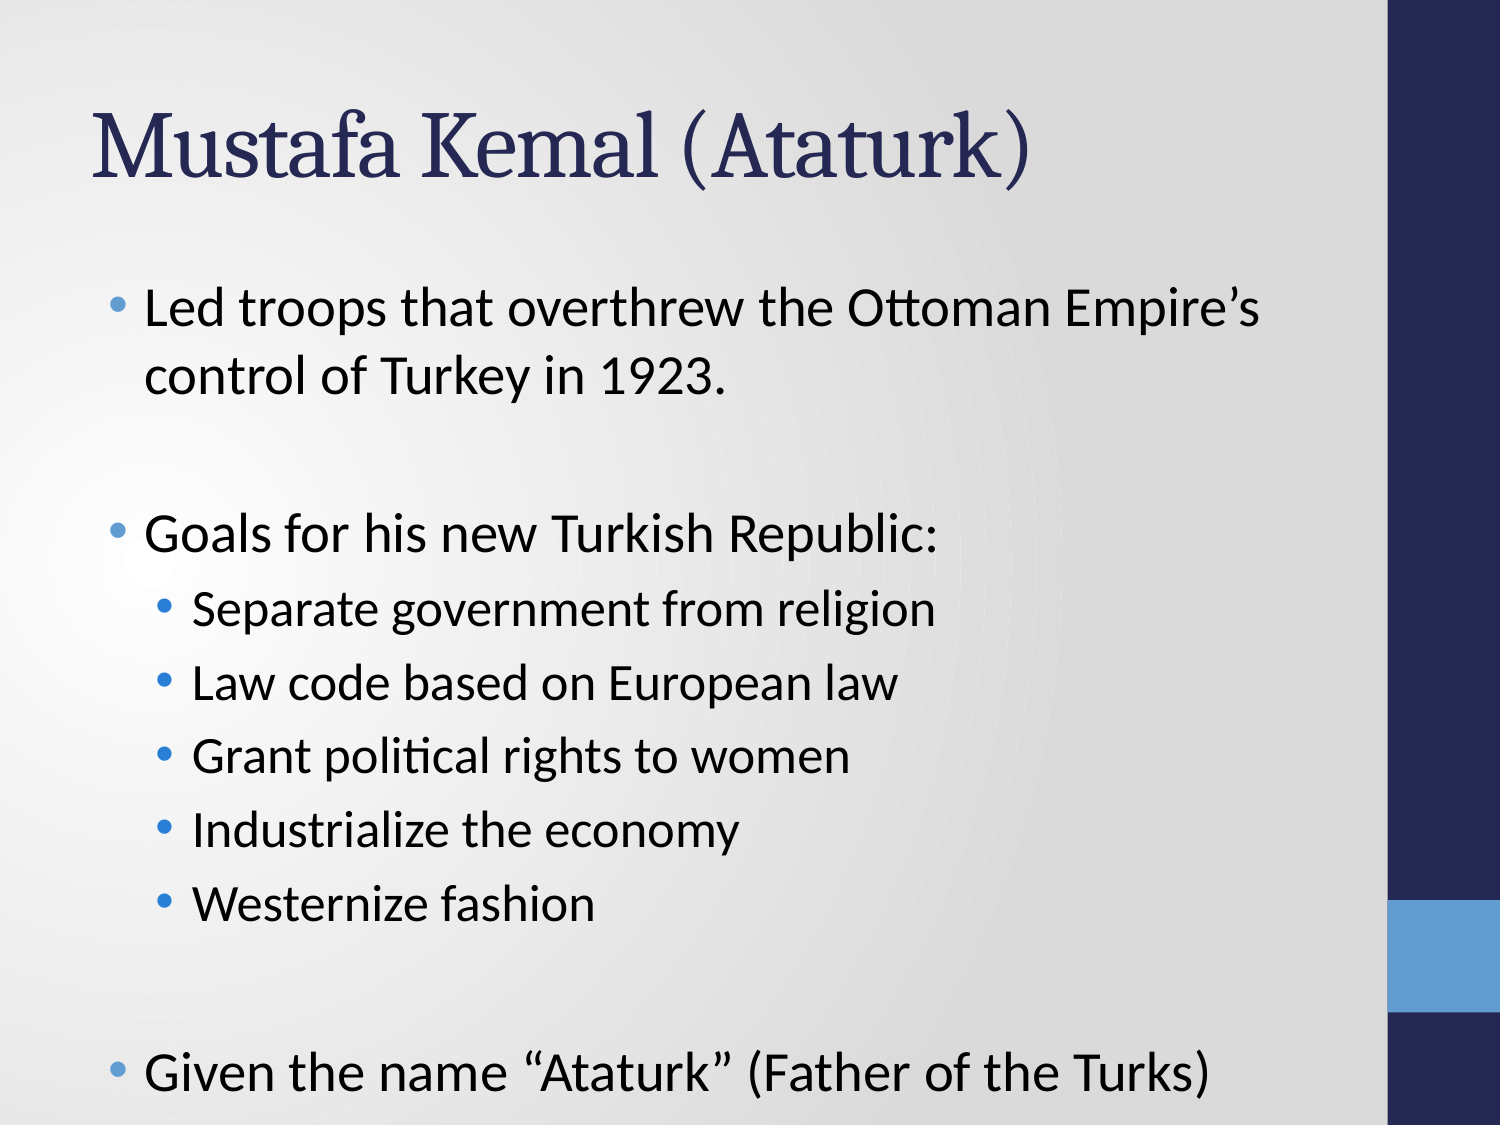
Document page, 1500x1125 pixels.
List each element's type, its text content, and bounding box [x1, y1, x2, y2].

title Mustafa Kemal (Ataturk) [75, 45, 1325, 233]
list Led troops that overthrew the Ottoman Empire’s control of Turkey in 1923. Goals for his new Turkish Republic: Separate government from religion Law code based on European law Grant political rights to women Industrialize the economy Westernize fashion Given the name “Ataturk” (Father of the Turks) [75, 262, 1325, 1113]
